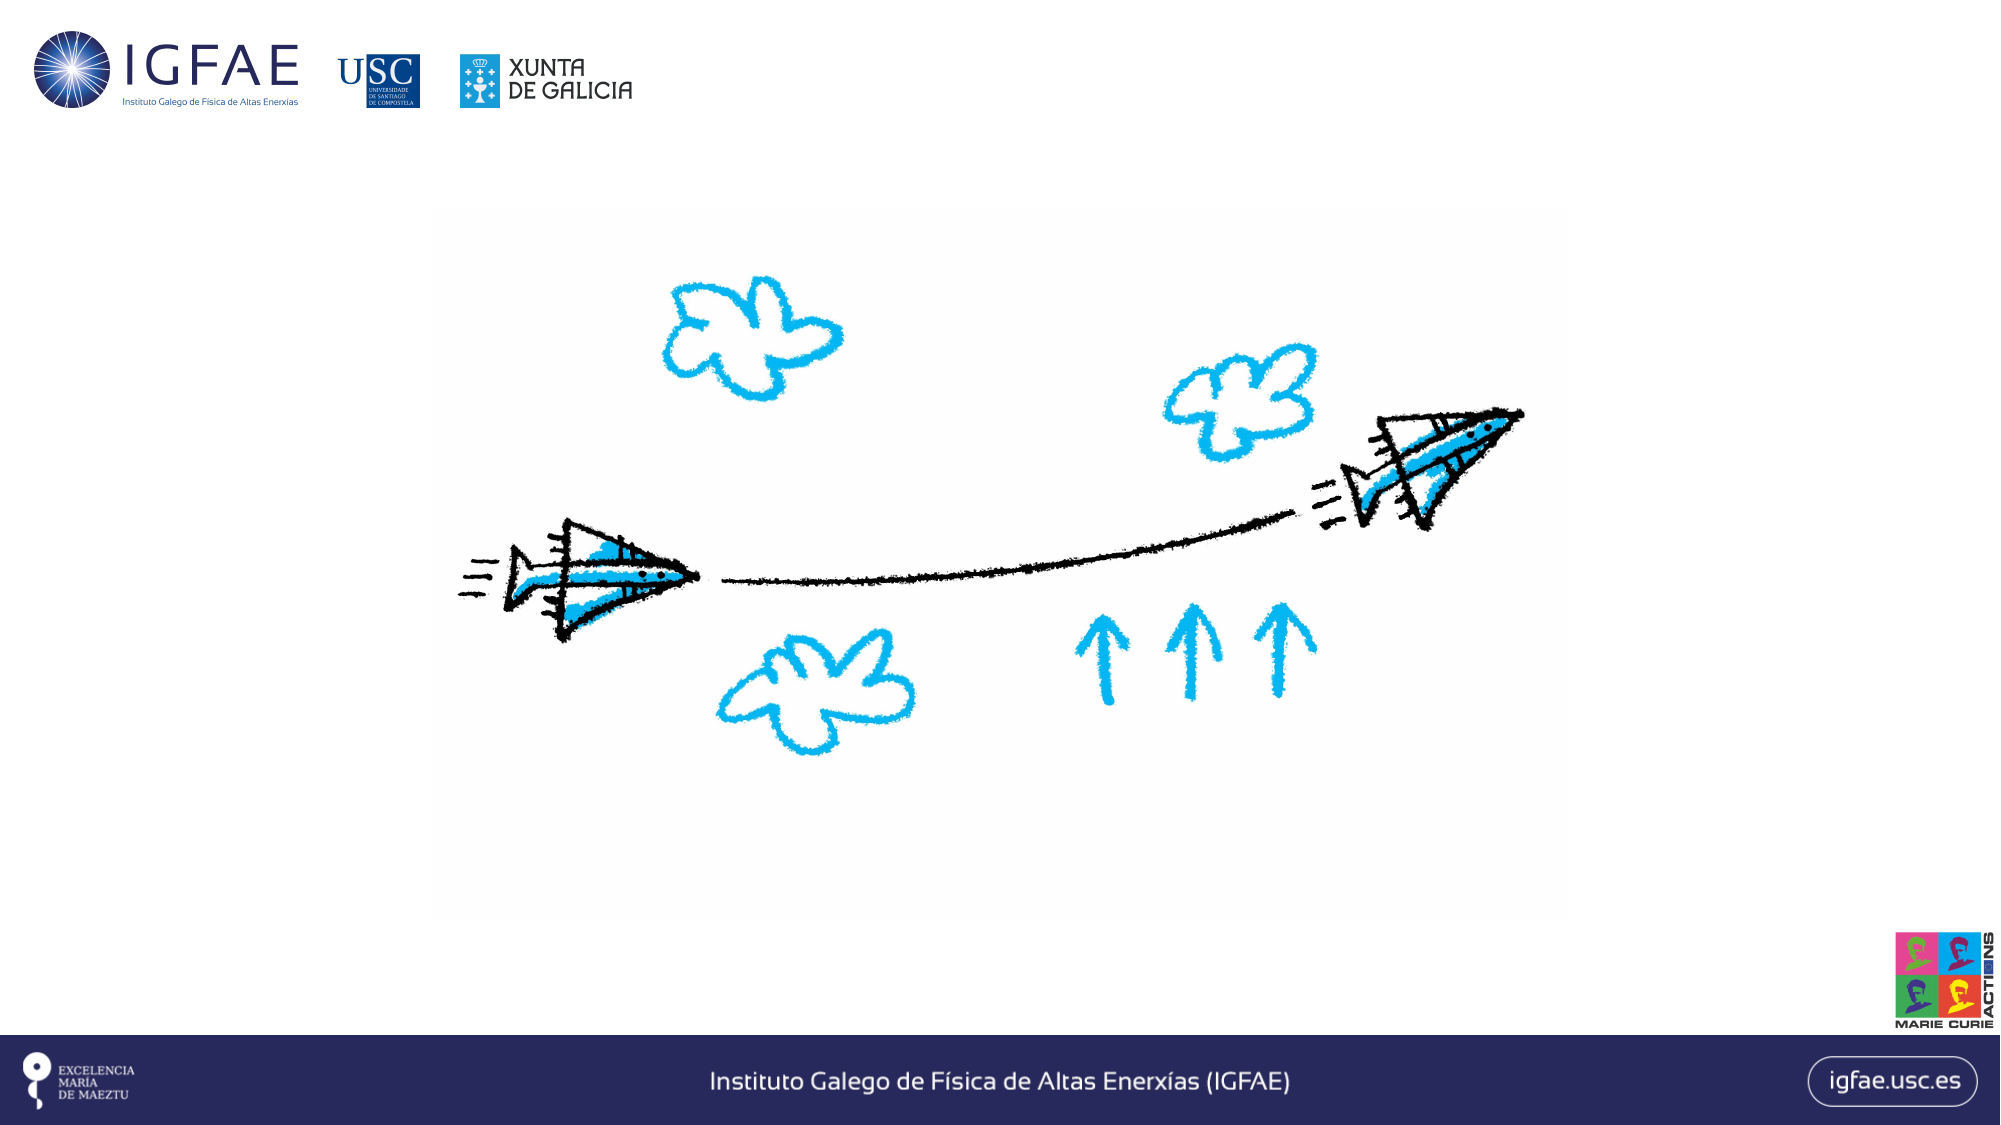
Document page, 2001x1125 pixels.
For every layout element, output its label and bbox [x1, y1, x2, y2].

picture [1894, 928, 1995, 1029]
picture [0, 1035, 2000, 1125]
picture [431, 207, 1568, 918]
picture [34, 31, 632, 108]
